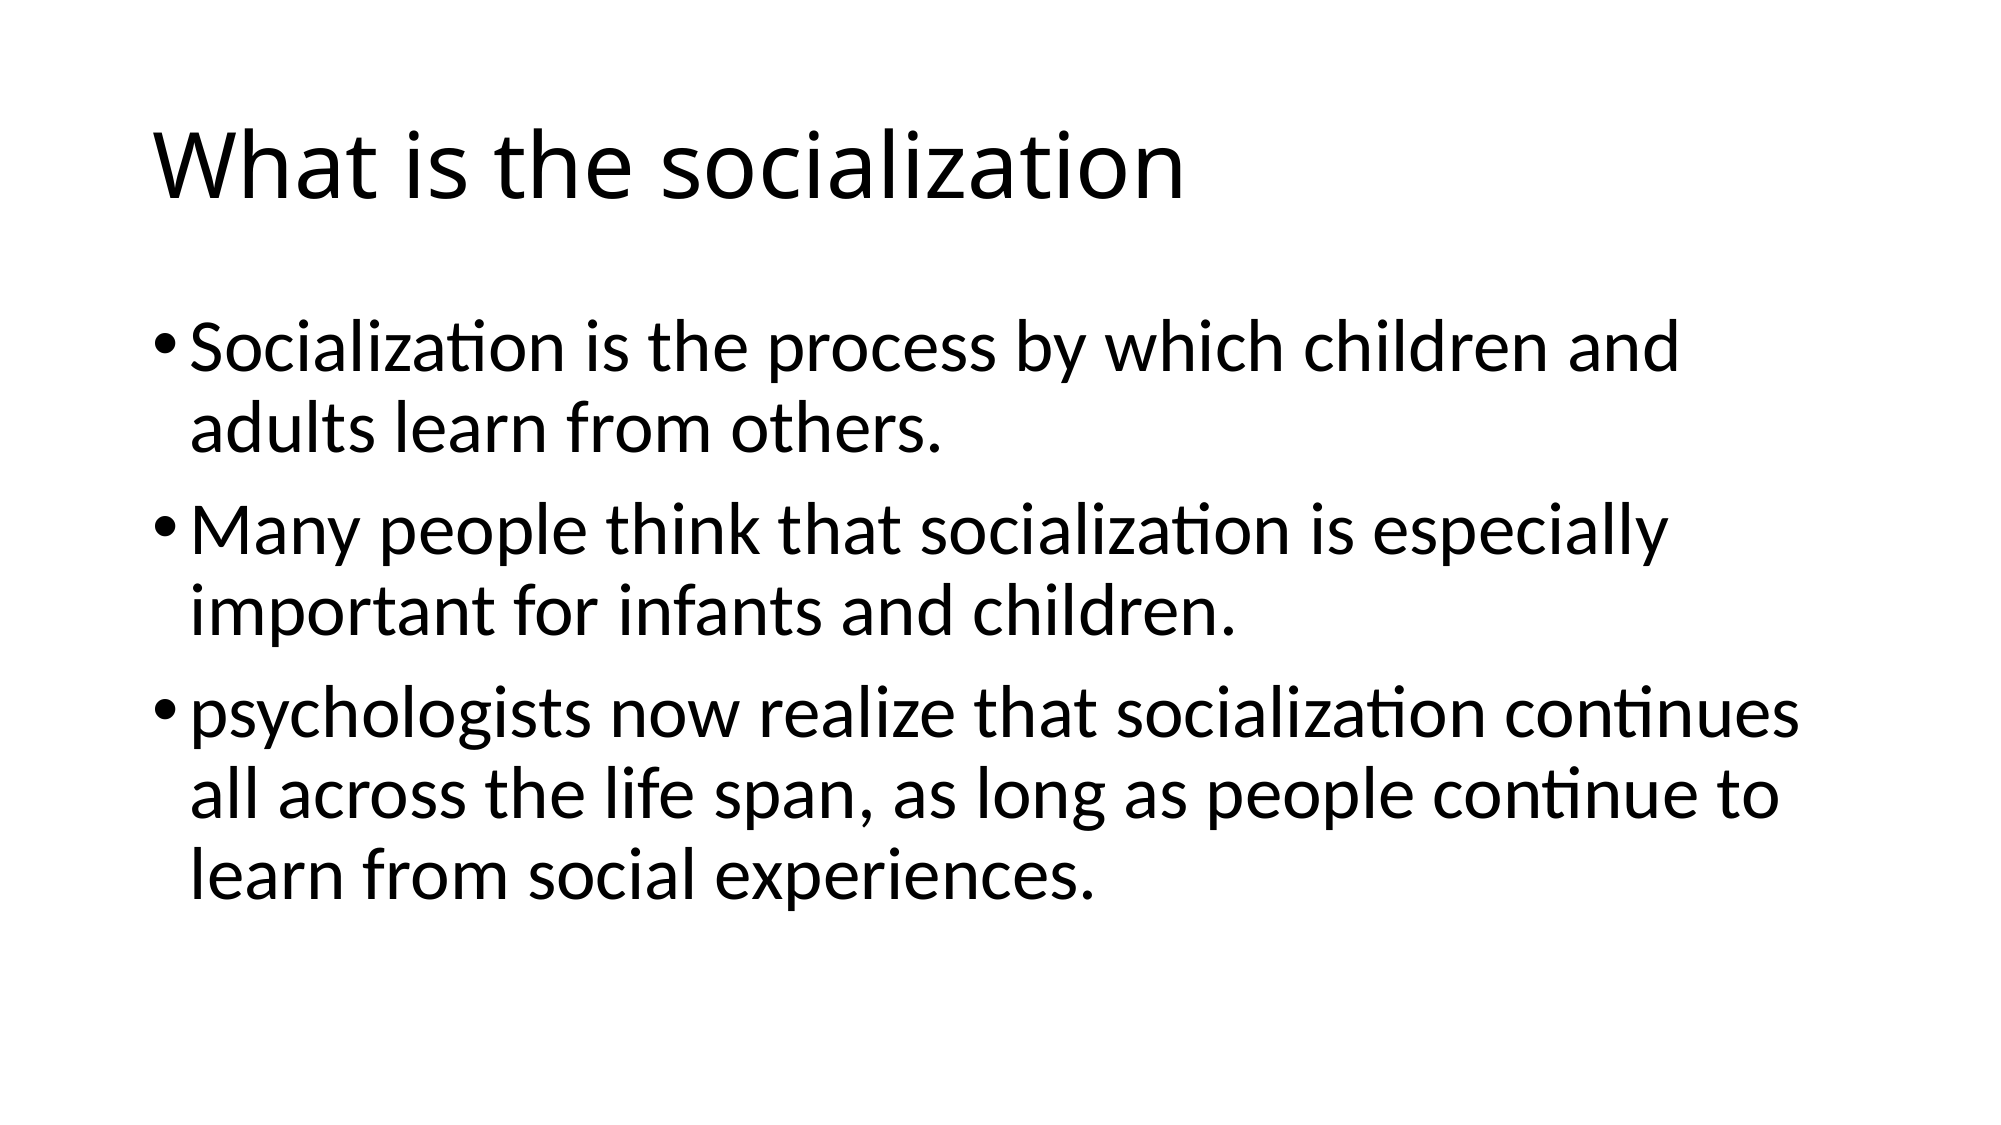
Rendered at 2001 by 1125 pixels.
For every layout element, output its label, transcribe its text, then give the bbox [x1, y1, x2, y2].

list Socialization is the process by which children and adults learn from others. Many people think that socialization is especially important for infants and children. psychologists now realize that socialization continues all across the life span, as long as people continue to learn from social experiences. [137, 299, 1863, 1014]
title What is the socialization [137, 59, 1863, 278]
